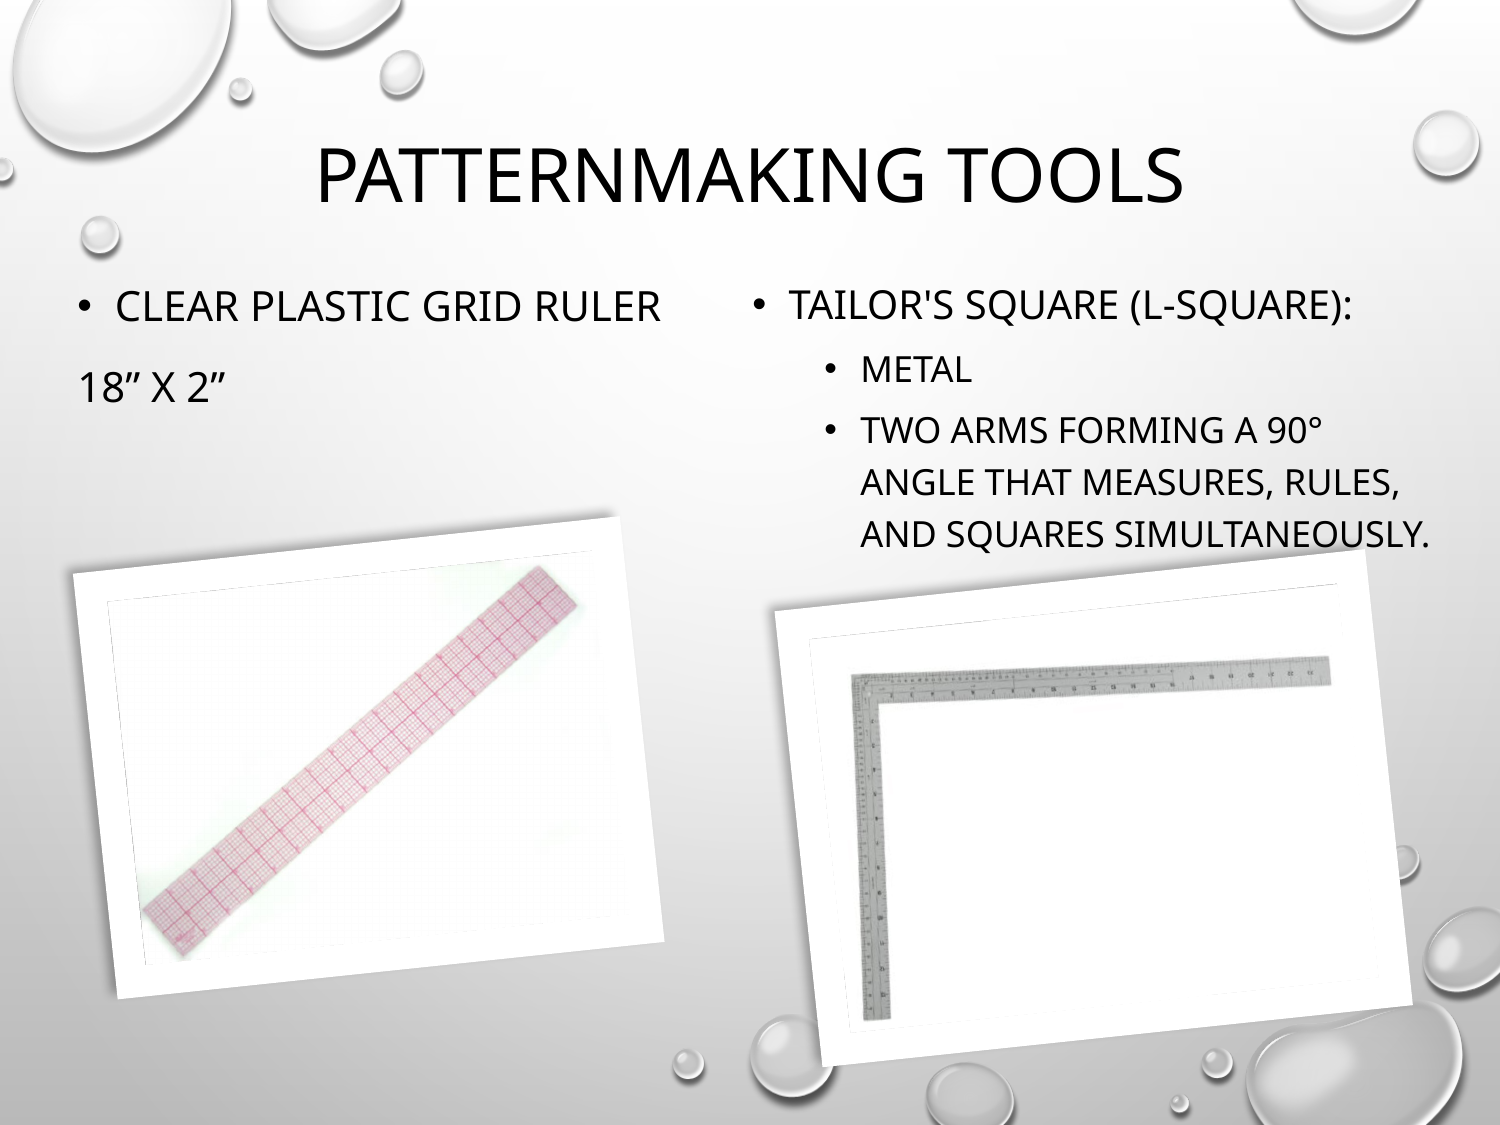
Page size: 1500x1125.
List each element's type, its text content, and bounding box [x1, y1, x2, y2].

list Clear plastic grid ruler 18” X 2” [62, 262, 725, 463]
title Patternmaking Tools [112, 101, 1388, 255]
list Tailor's square (L-square): Metal two arms forming a 90° angle that measures, rules, and squares simultaneously. [737, 262, 1450, 603]
picture [0, 0, 1500, 1125]
